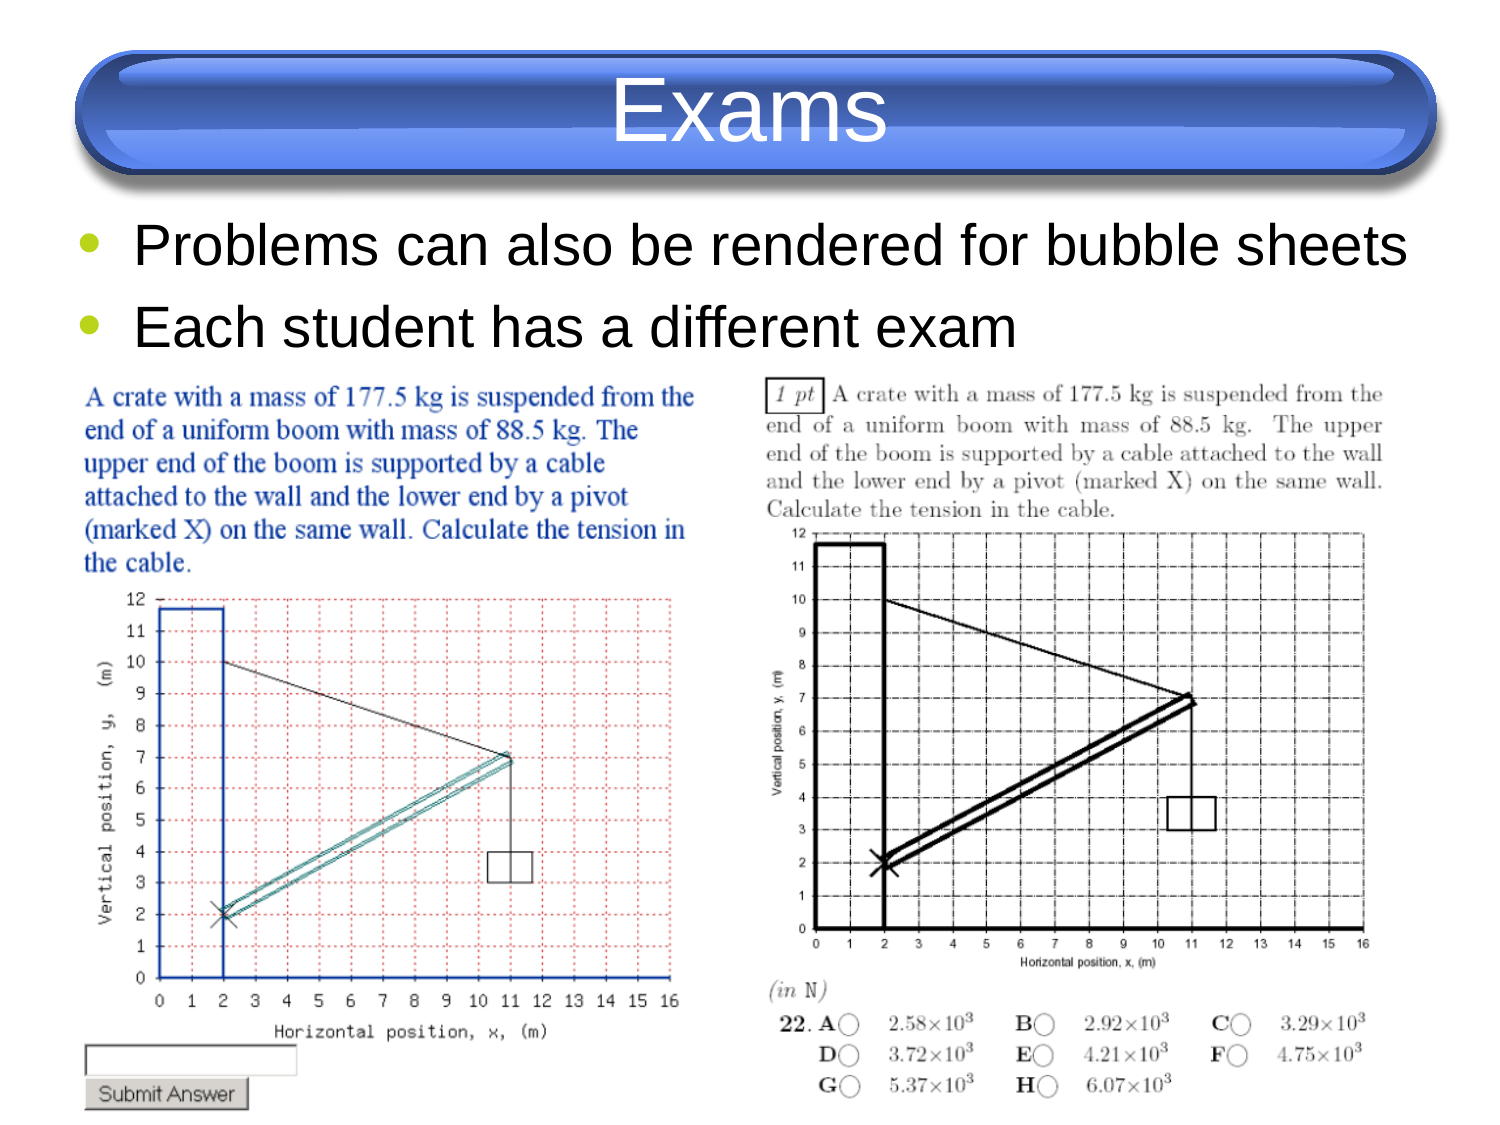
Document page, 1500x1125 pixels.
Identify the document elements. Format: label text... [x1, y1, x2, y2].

list Problems can also be rendered for bubble sheets Each student has a different exam [62, 199, 1438, 1001]
picture [762, 374, 1388, 1103]
picture [81, 382, 701, 1113]
title Exams [112, 60, 1388, 151]
